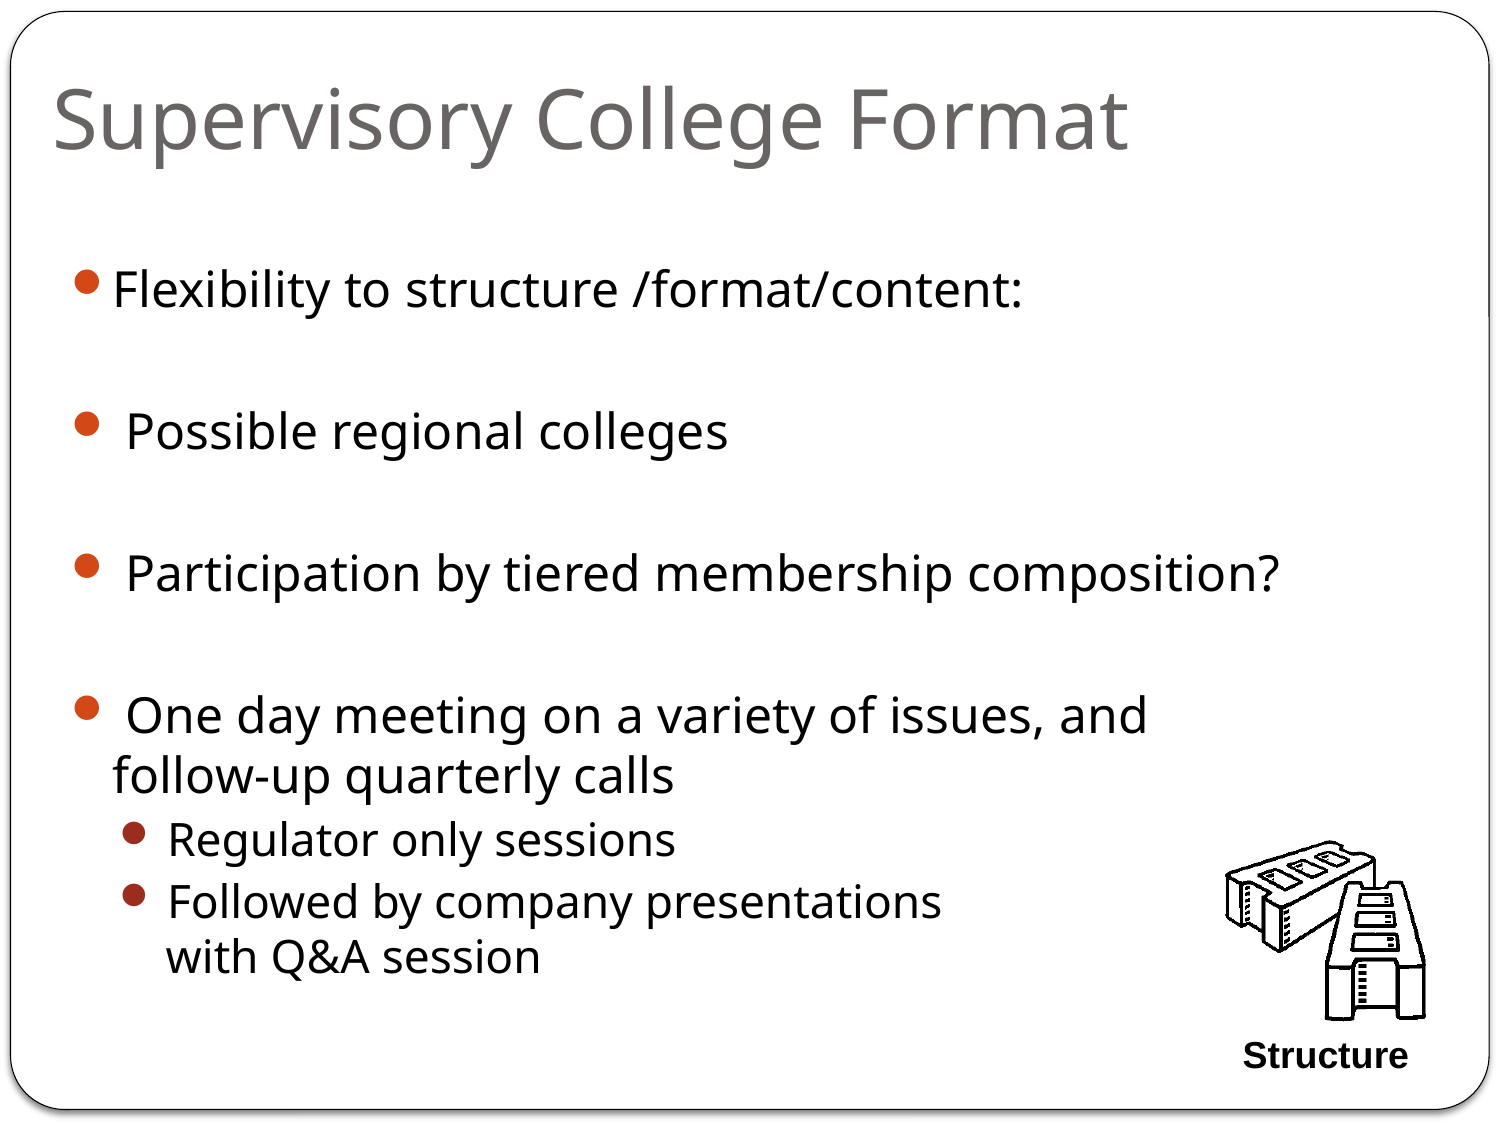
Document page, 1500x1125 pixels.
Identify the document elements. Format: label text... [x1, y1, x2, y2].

text_box Structure [1224, 1032, 1438, 1083]
list Flexibility to structure /format/content: Possible regional colleges Participation by tiered membership composition? One day meeting on a variety of issues, and follow-up quarterly calls Regulator only sessions Followed by company presentations with Q&A session [56, 249, 1332, 1000]
title Supervisory College Format [37, 0, 1313, 182]
picture [1224, 837, 1452, 1024]
